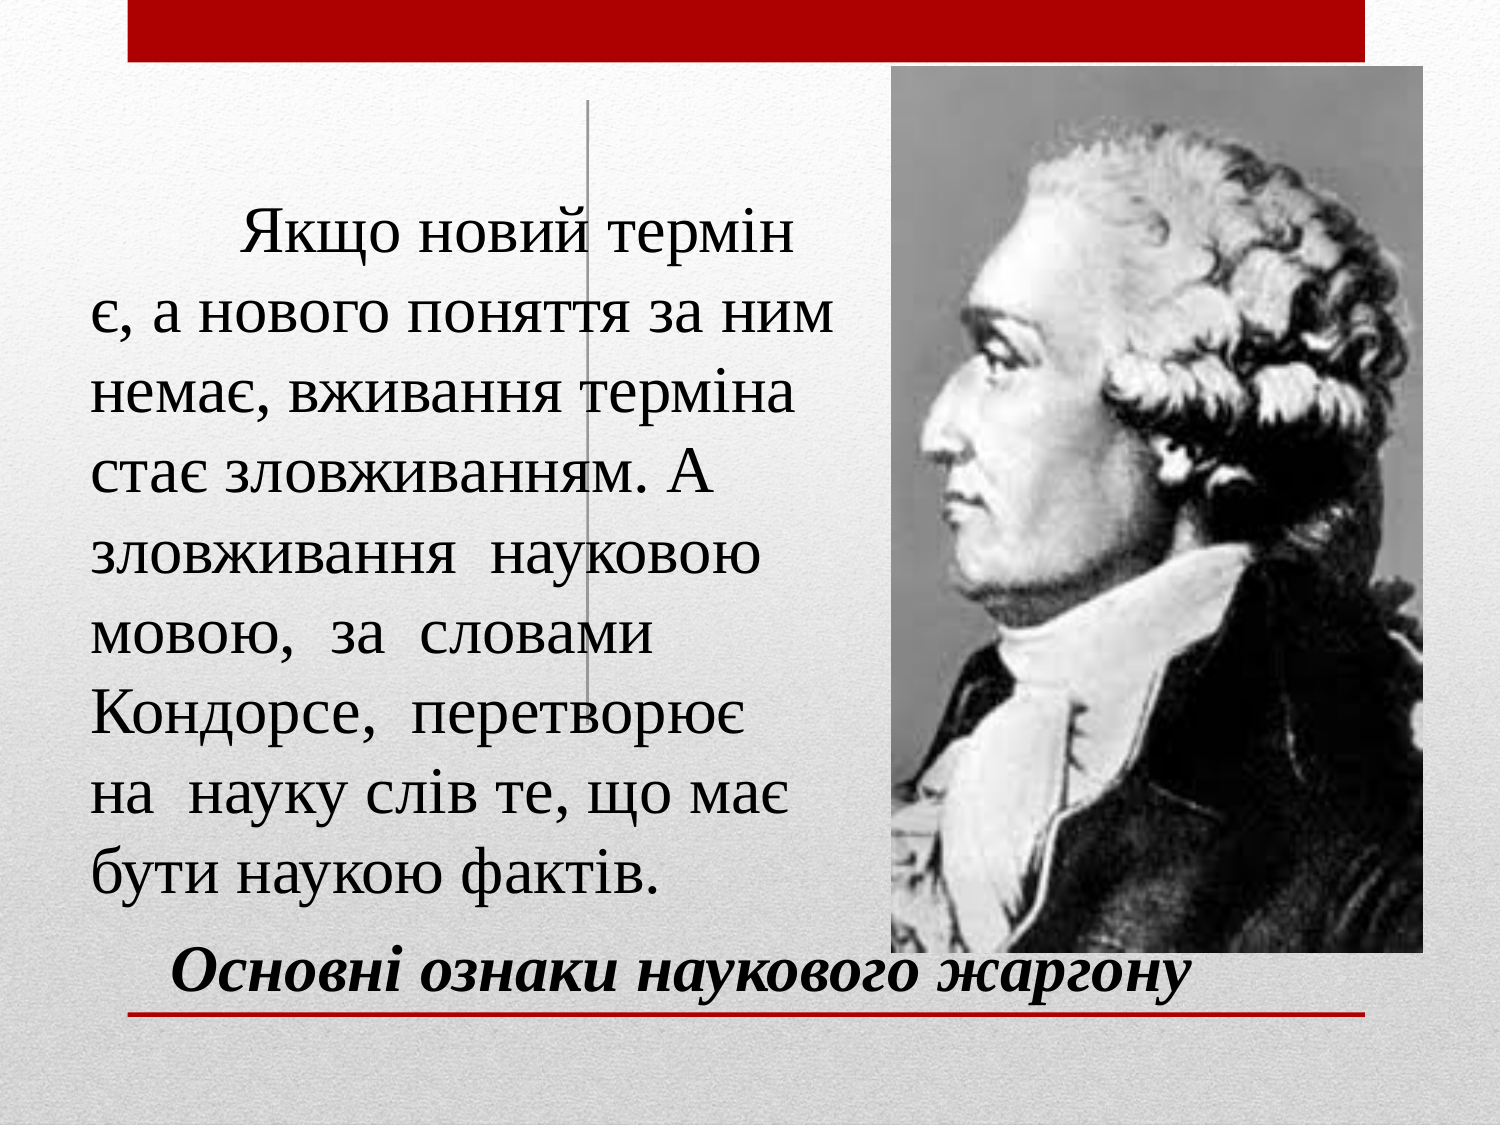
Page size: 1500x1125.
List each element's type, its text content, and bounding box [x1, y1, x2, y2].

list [890, 65, 1424, 954]
list Якщо новий термін є, а нового поняття за ним немає, вживання терміна стає зловживанням. А зловживання науковою мовою, за словами Кондорсе, перетворює на науку слів те, що має бути наукою фактів. [75, 149, 857, 1005]
title Основні ознаки наукового жаргону [125, 750, 1238, 1013]
